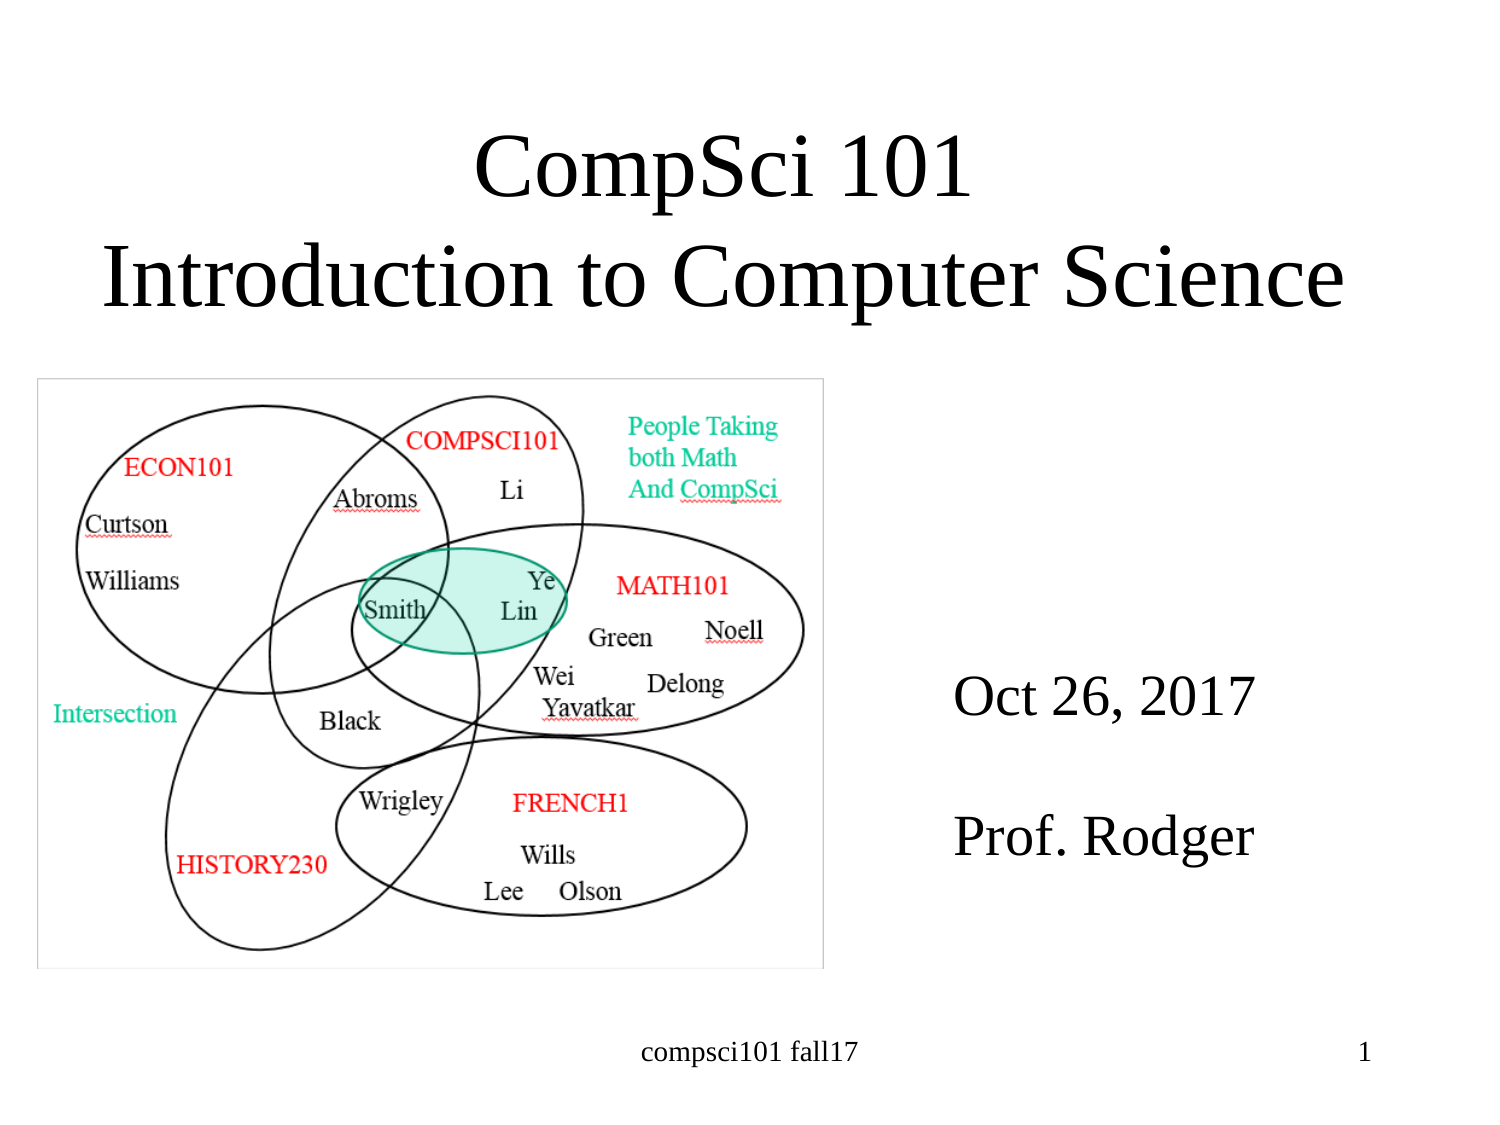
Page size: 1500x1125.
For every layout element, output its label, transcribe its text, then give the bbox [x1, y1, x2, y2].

title CompSci 101 Introduction to Computer Science [56, 52, 1394, 378]
slide_number 1 [1074, 1024, 1388, 1101]
footer compsci101 fall17 [512, 1024, 988, 1101]
picture [37, 377, 824, 969]
text_box Oct 26, 2017 Prof. Rodger [938, 650, 1272, 875]
